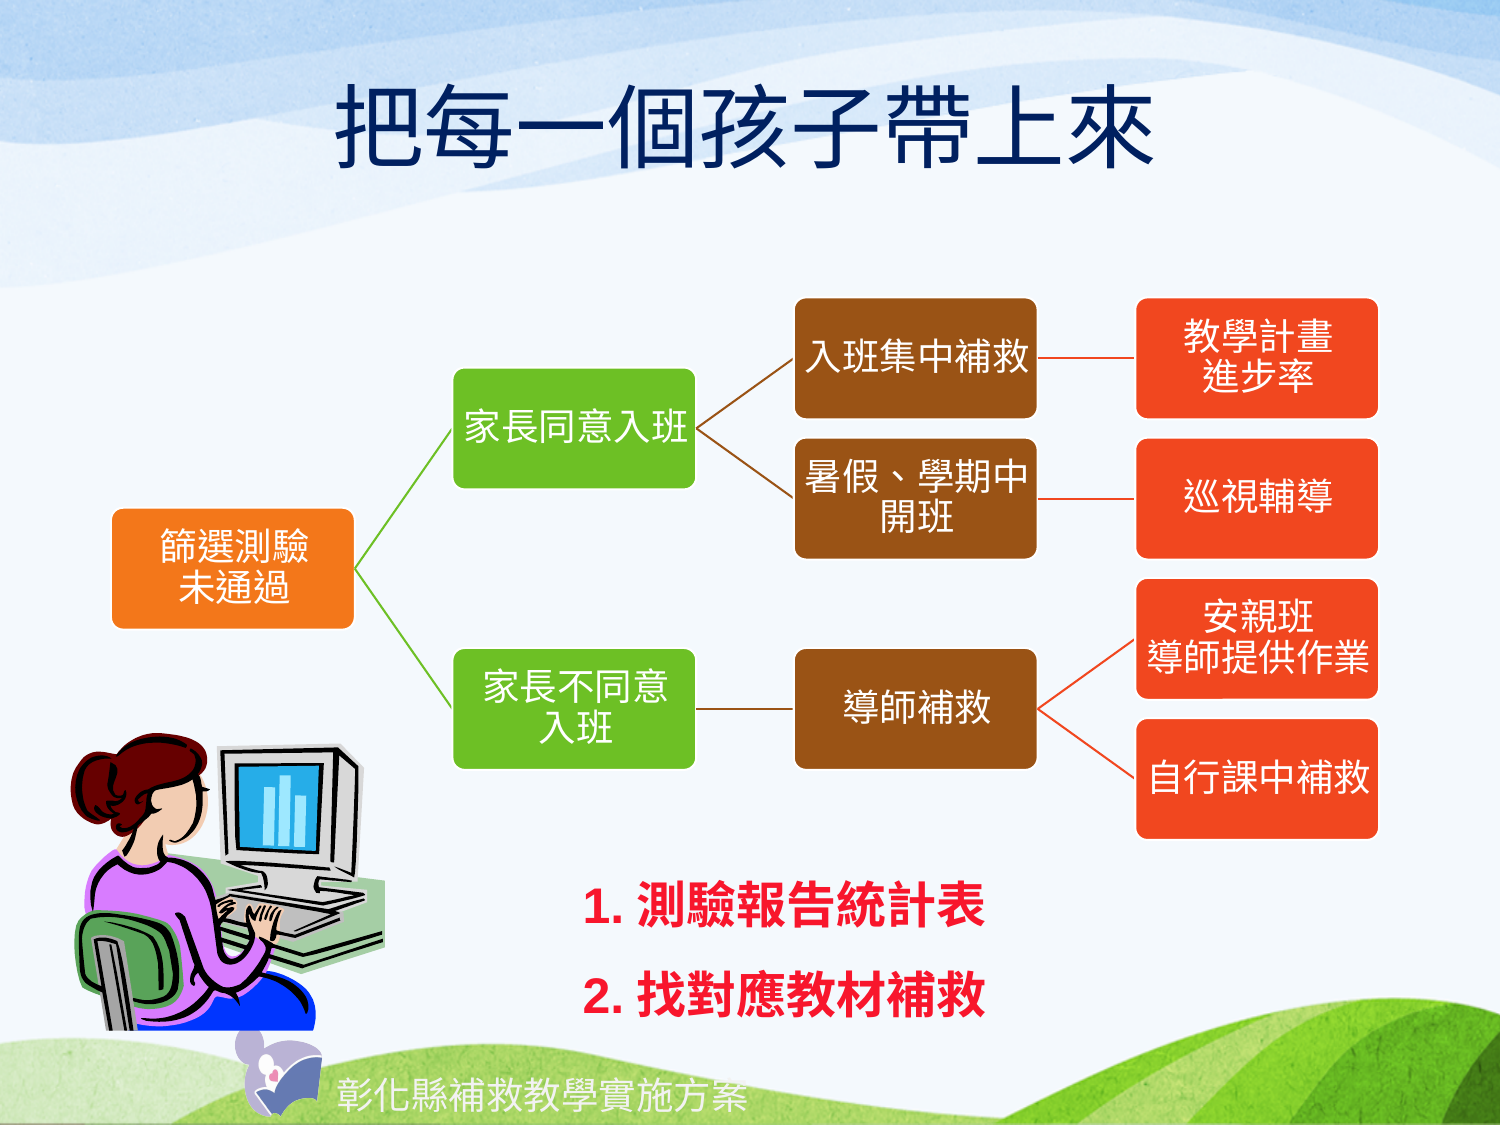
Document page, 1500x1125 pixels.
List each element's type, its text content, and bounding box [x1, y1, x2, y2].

text_box 把每一個孩子帶上來 [147, 31, 1343, 219]
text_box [109, 241, 1381, 896]
text_box 1.測驗報告統計表 2.找對應教材補救 [553, 896, 1015, 1032]
text_box [147, 42, 1421, 231]
text_box [385, 290, 1400, 1034]
picture [0, 0, 1500, 1125]
